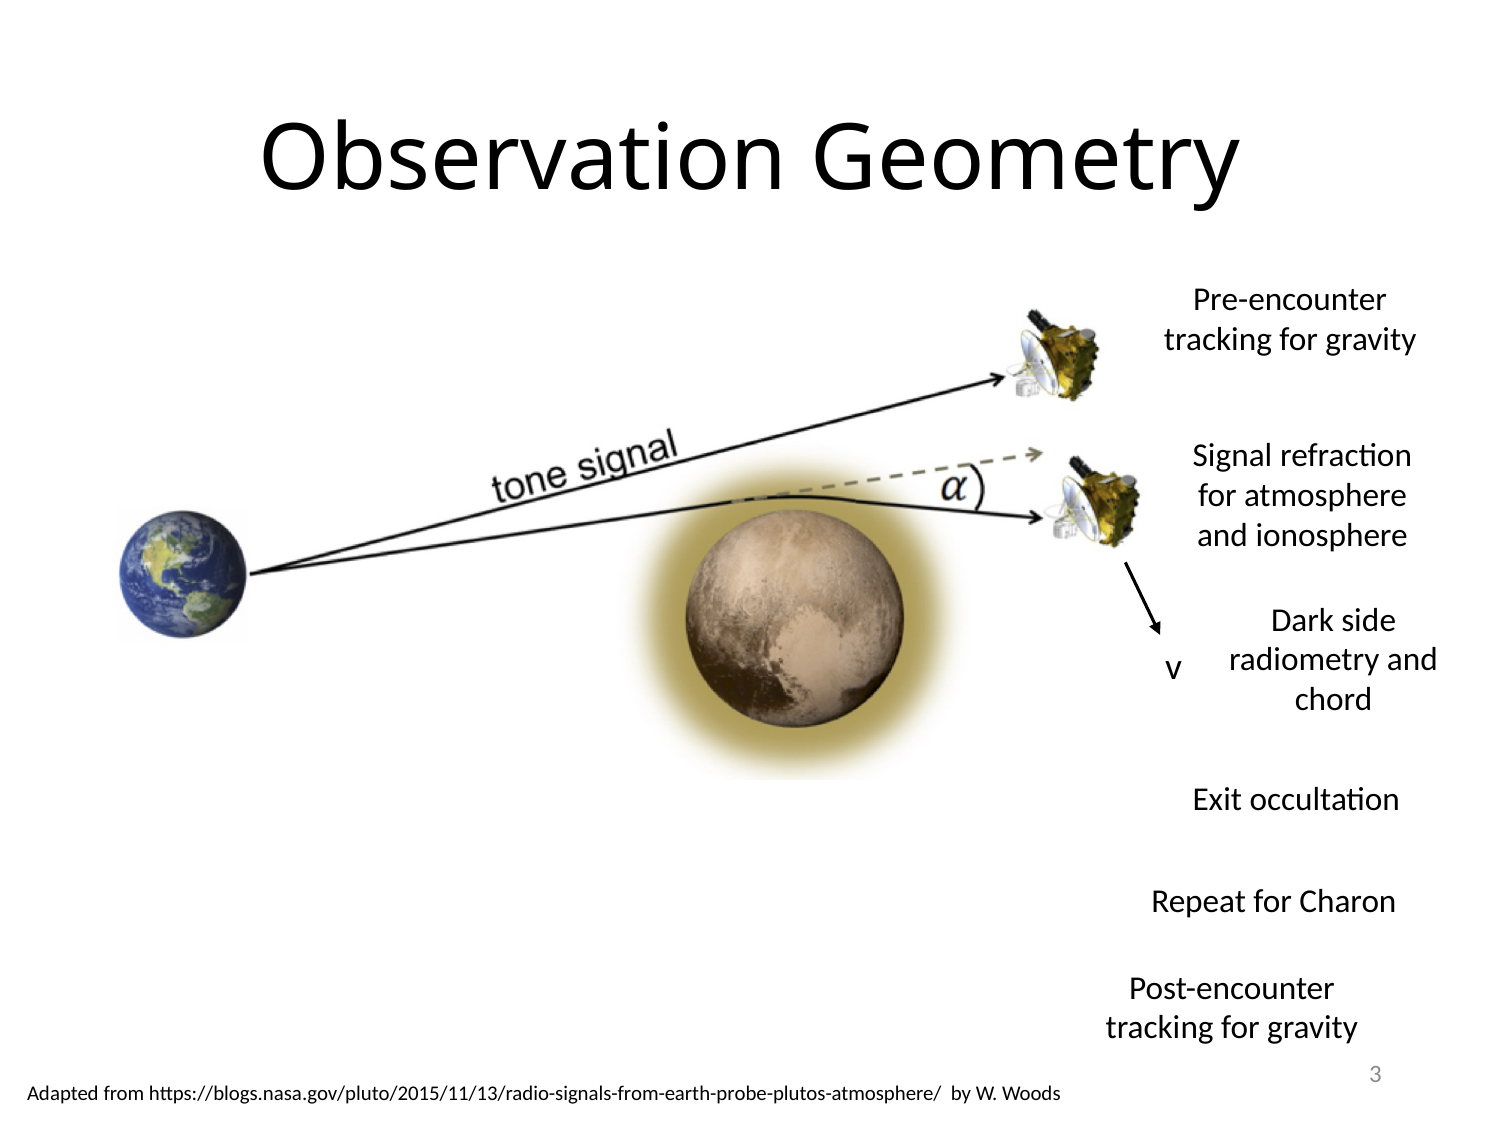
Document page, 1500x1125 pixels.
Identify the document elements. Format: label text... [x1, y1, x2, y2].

text_box Signal refraction for atmosphere and ionosphere [1160, 426, 1446, 561]
text_box Adapted from https://blogs.nasa.gov/pluto/2015/11/13/radio-signals-from-earth-probe-plutos-atmosphere/ by W. Woods [12, 1072, 1303, 1113]
text_box Exit occultation [1177, 769, 1428, 825]
picture [110, 306, 1151, 780]
slide_number 3 [1059, 1042, 1397, 1103]
title Observation Geometry [103, 50, 1397, 269]
text_box Post-encounter tracking for gravity [1067, 958, 1397, 1042]
text_box Repeat for Charon [1136, 871, 1469, 927]
text_box Pre-encounter tracking for gravity [1125, 270, 1455, 365]
text_box v [1151, 634, 1195, 695]
text_box Dark side radiometry and chord [1212, 590, 1455, 725]
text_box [1125, 562, 1161, 635]
